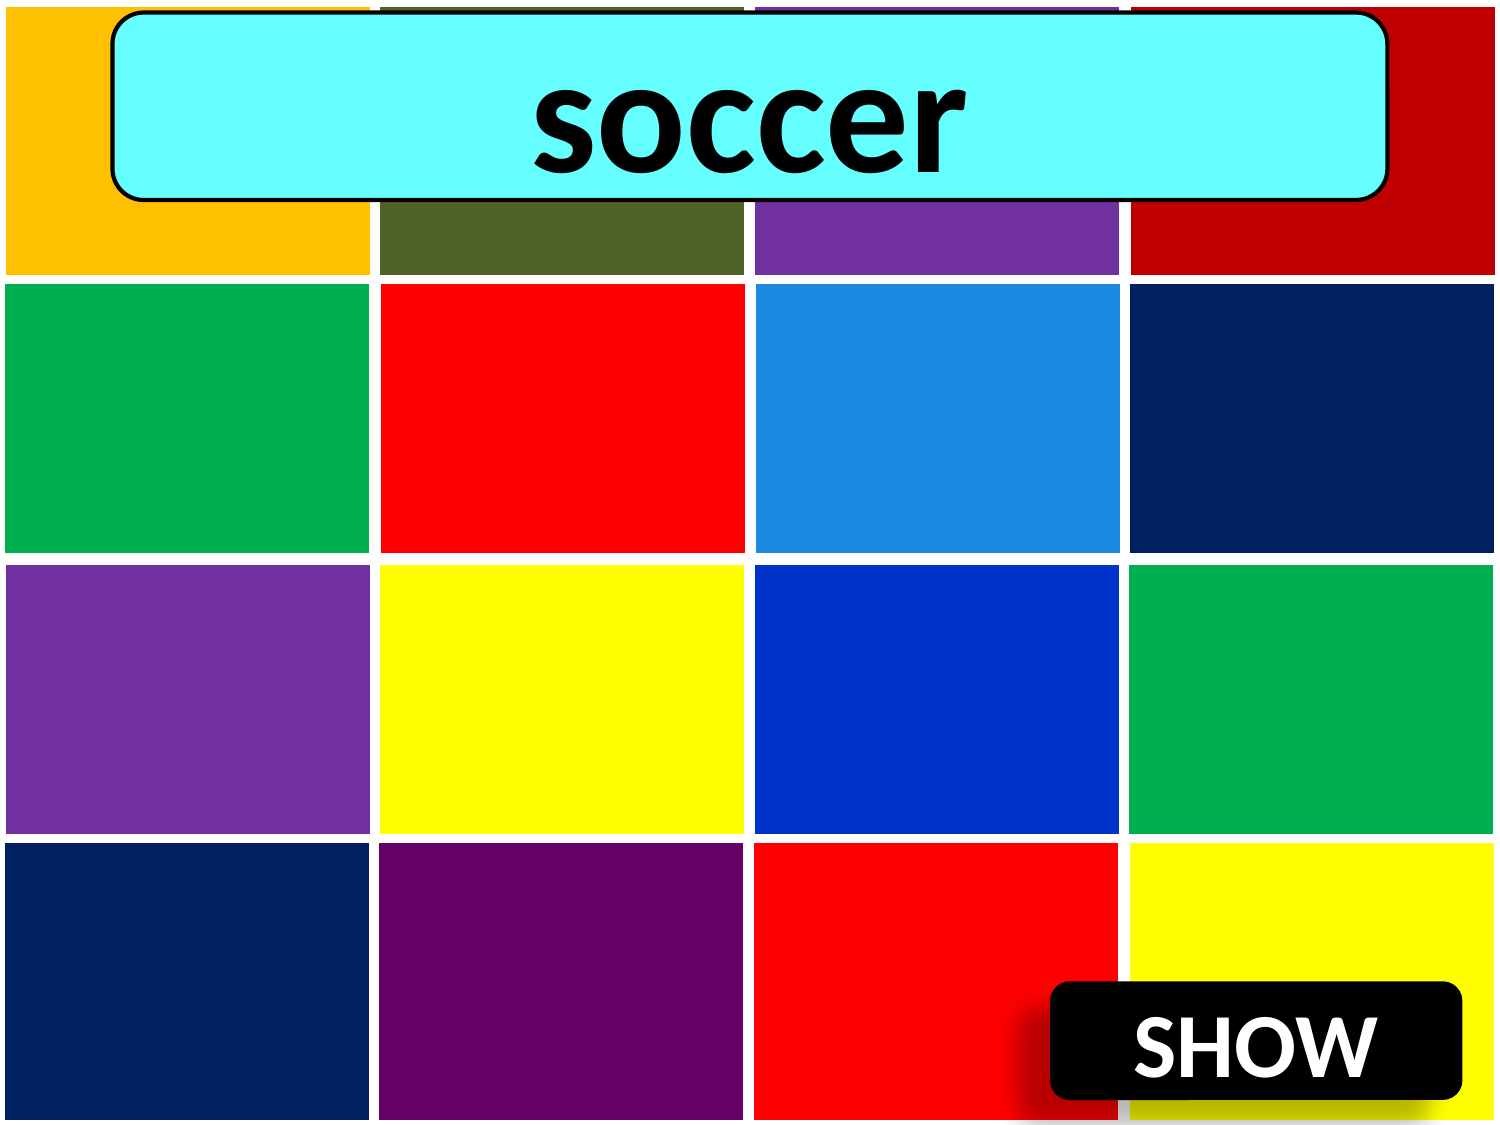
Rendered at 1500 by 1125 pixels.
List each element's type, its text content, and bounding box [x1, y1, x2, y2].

text_box [373, 1121, 748, 1125]
text_box soccer [110, 10, 1390, 51]
picture [0, 53, 1500, 1113]
text_box [374, 2, 749, 10]
text_box [750, 2, 1124, 10]
text_box [749, 1121, 1010, 1125]
text_box [1126, 2, 1500, 53]
text_box [1437, 1120, 1499, 1125]
text_box [0, 1121, 373, 1125]
text_box [1, 2, 374, 52]
